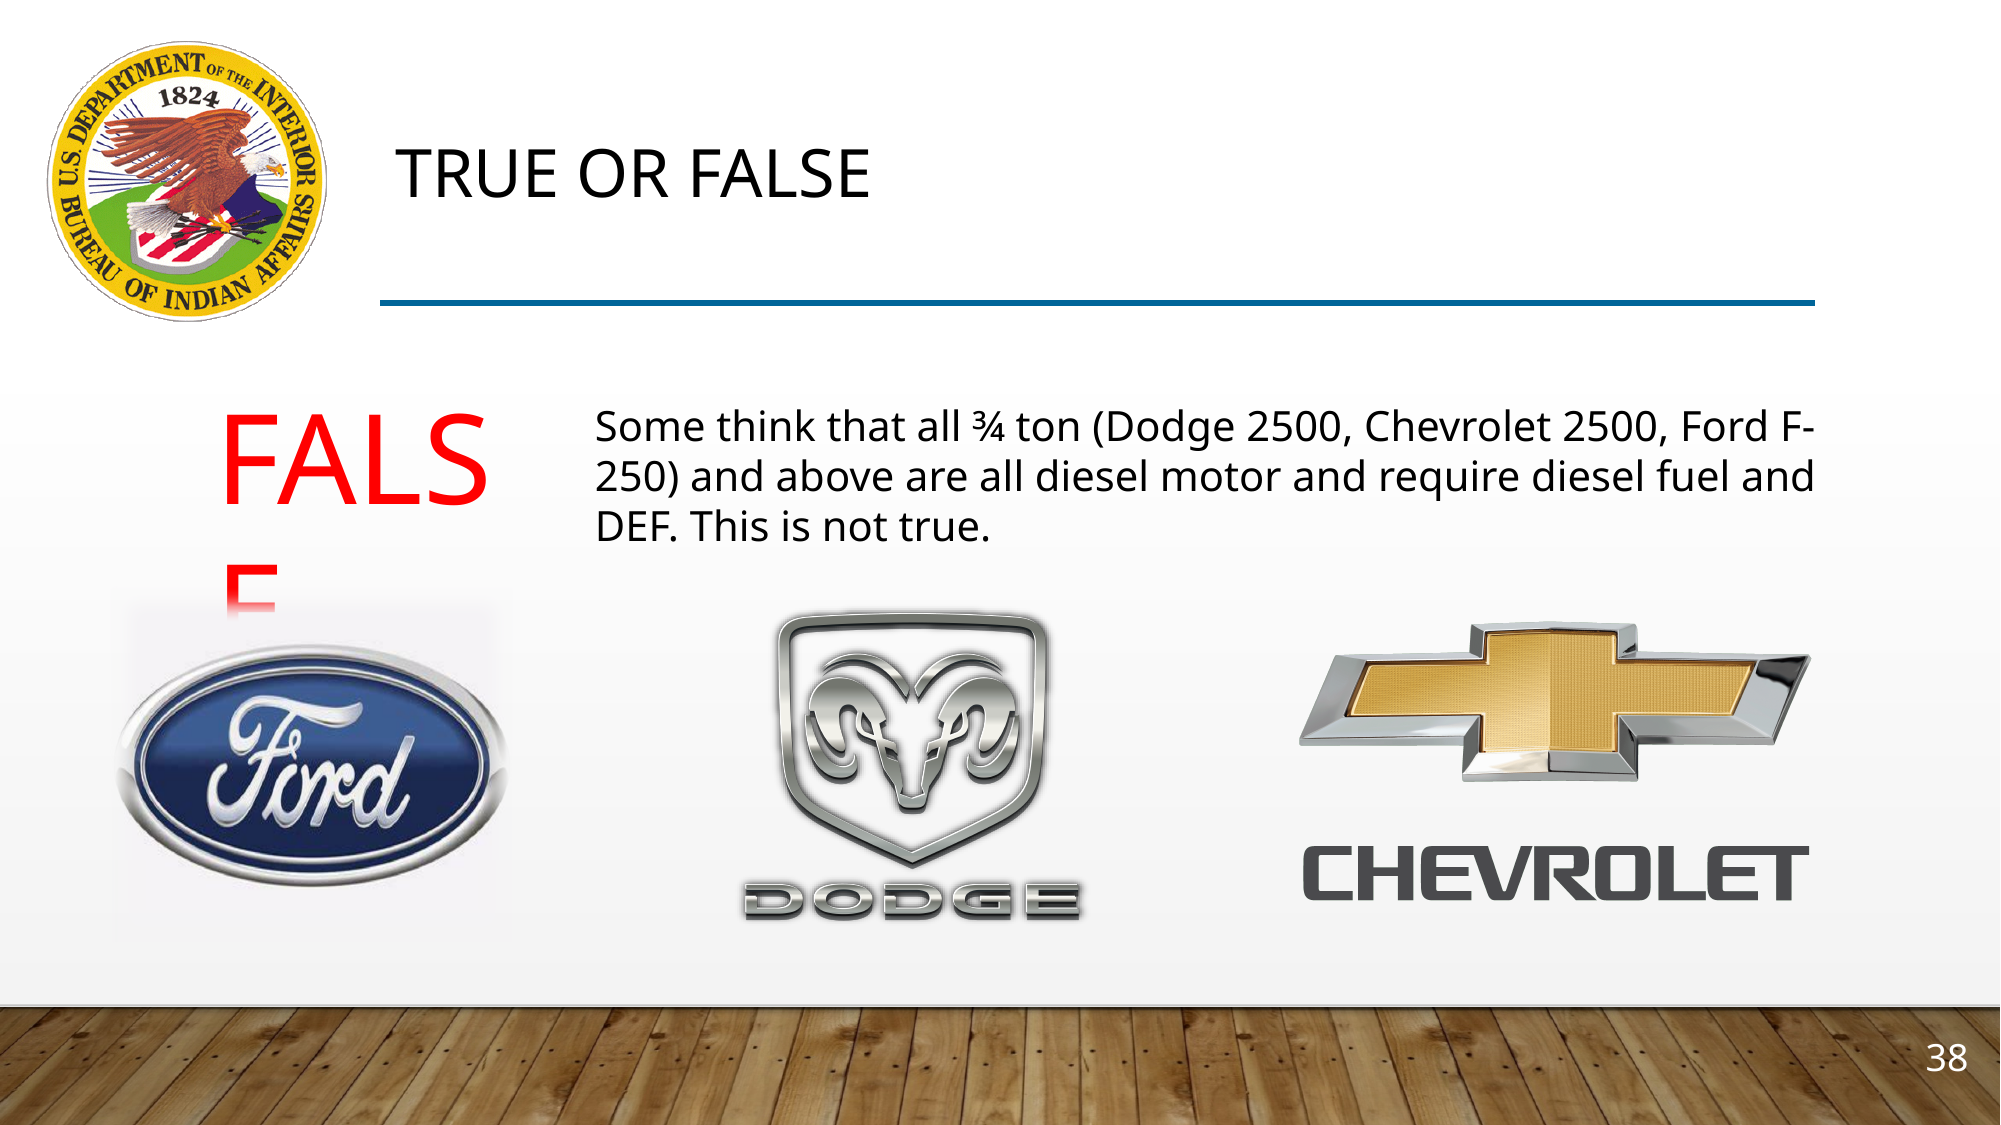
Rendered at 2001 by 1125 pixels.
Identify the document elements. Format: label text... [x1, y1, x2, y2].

slide_number 38 [1850, 1026, 1984, 1110]
title True or False [380, 131, 1814, 305]
text_box FALSE [200, 372, 560, 687]
text_box Some think that all ¾ ton (Dodge 2500, Chevrolet 2500, Ford F-250) and above are all diesel motor and require diesel fuel and DEF. This is not true. [580, 392, 1903, 558]
picture [579, 604, 1250, 931]
picture [1294, 585, 1814, 931]
picture [46, 41, 327, 322]
picture [110, 585, 514, 945]
picture [0, 1007, 2000, 1125]
